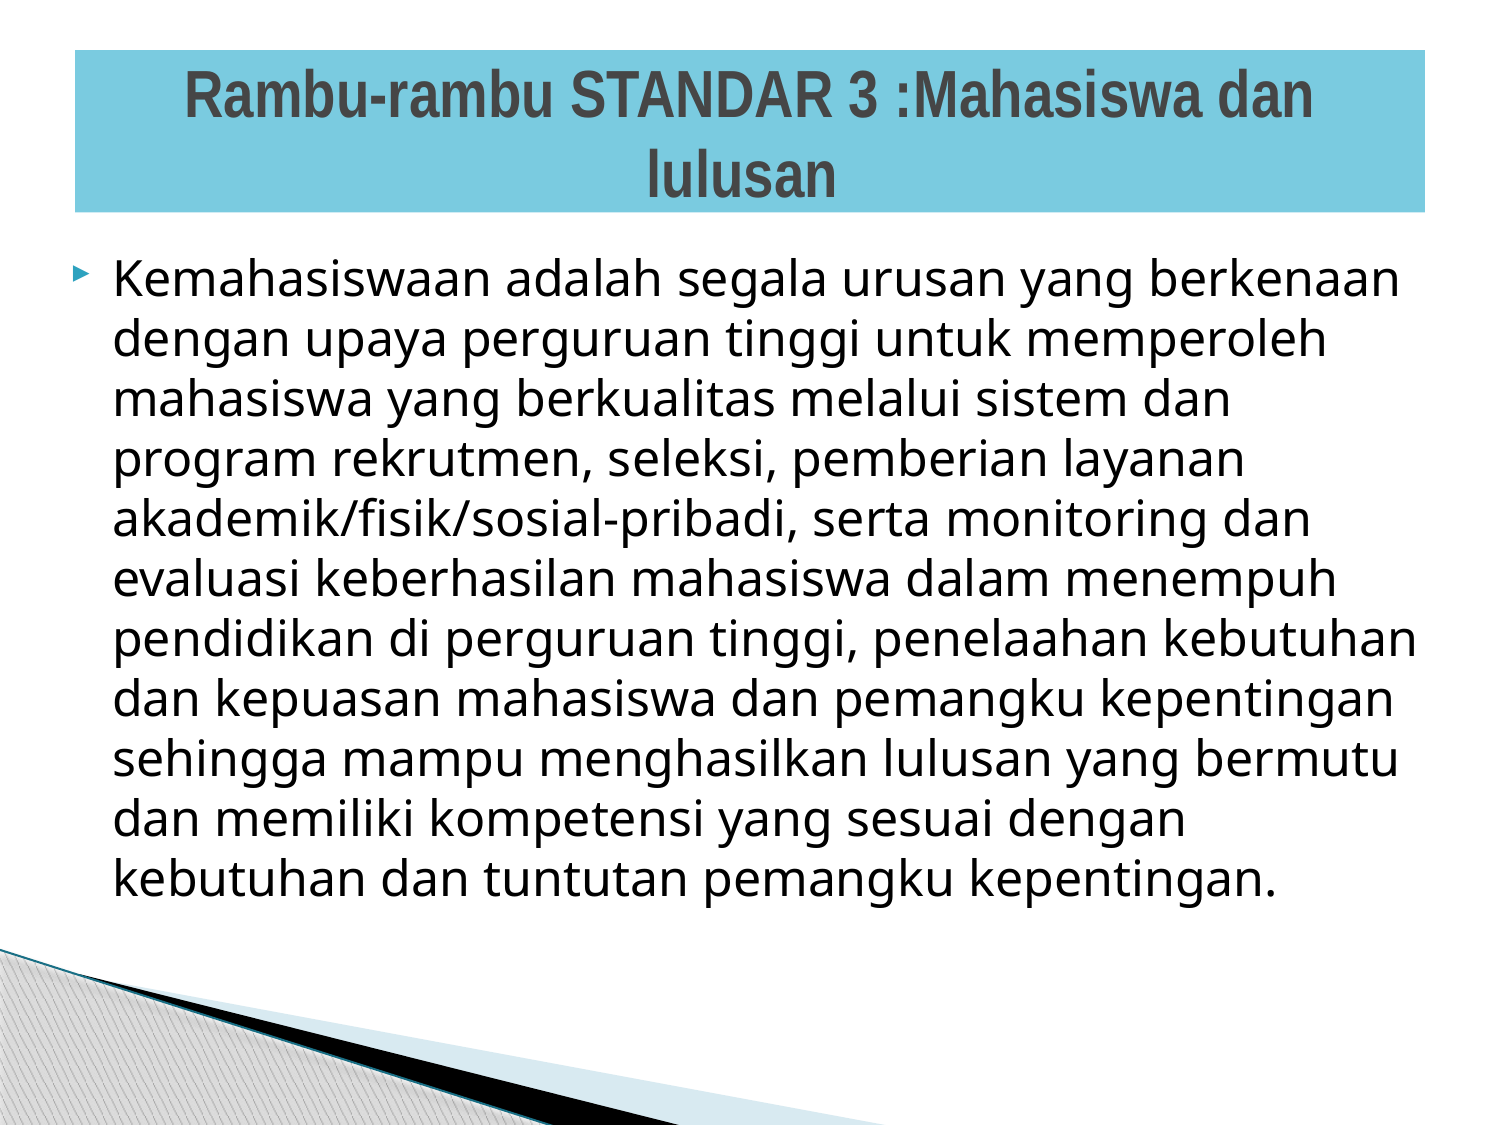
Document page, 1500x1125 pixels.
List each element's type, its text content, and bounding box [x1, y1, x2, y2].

title Rambu-rambu STANDAR 3 :Mahasiswa dan lulusan [75, 50, 1425, 213]
list Kemahasiswaan adalah segala urusan yang berkenaan dengan upaya perguruan tinggi untuk memperoleh mahasiswa yang berkualitas melalui sistem dan program rekrutmen, seleksi, pemberian layanan akademik/fisik/sosial-pribadi, serta monitoring dan evaluasi keberhasilan mahasiswa dalam menempuh pendidikan di perguruan tinggi, penelaahan kebutuhan dan kepuasan mahasiswa dan pemangku kepentingan sehingga mampu menghasilkan lulusan yang bermutu dan memiliki kompetensi yang sesuai dengan kebutuhan dan tuntutan pemangku kepentingan. [37, 239, 1463, 1088]
